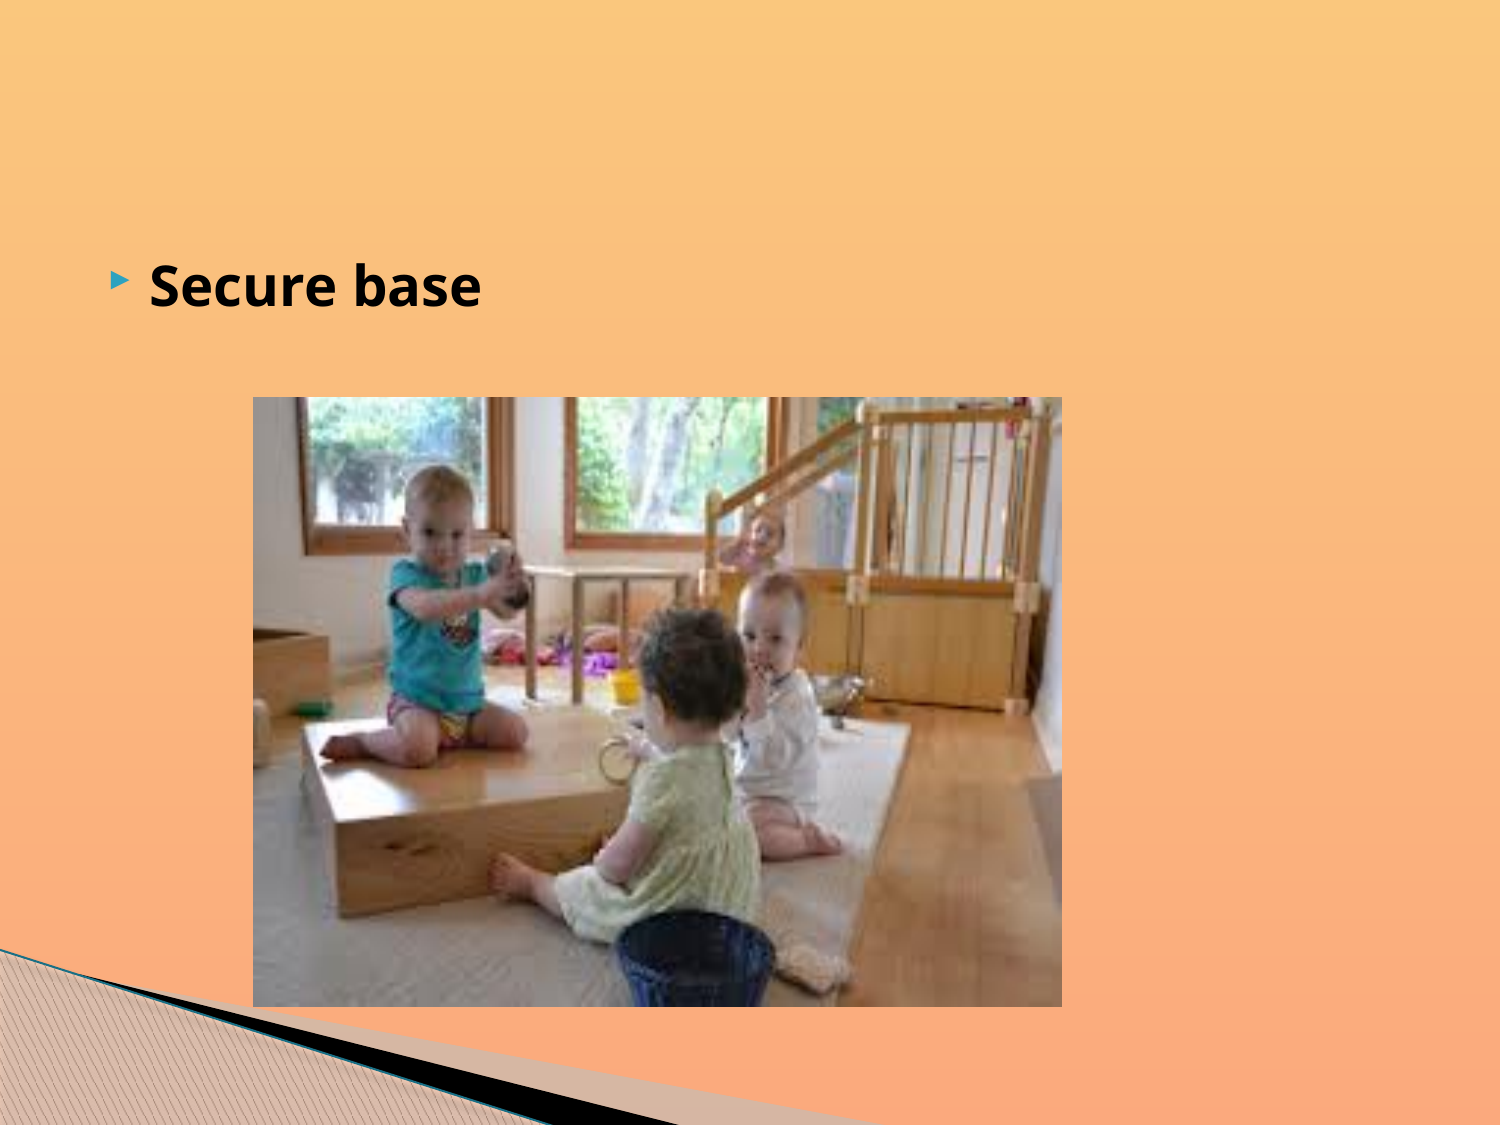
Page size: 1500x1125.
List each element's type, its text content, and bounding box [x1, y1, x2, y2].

list Secure base [75, 243, 1425, 986]
picture [253, 396, 1062, 1007]
